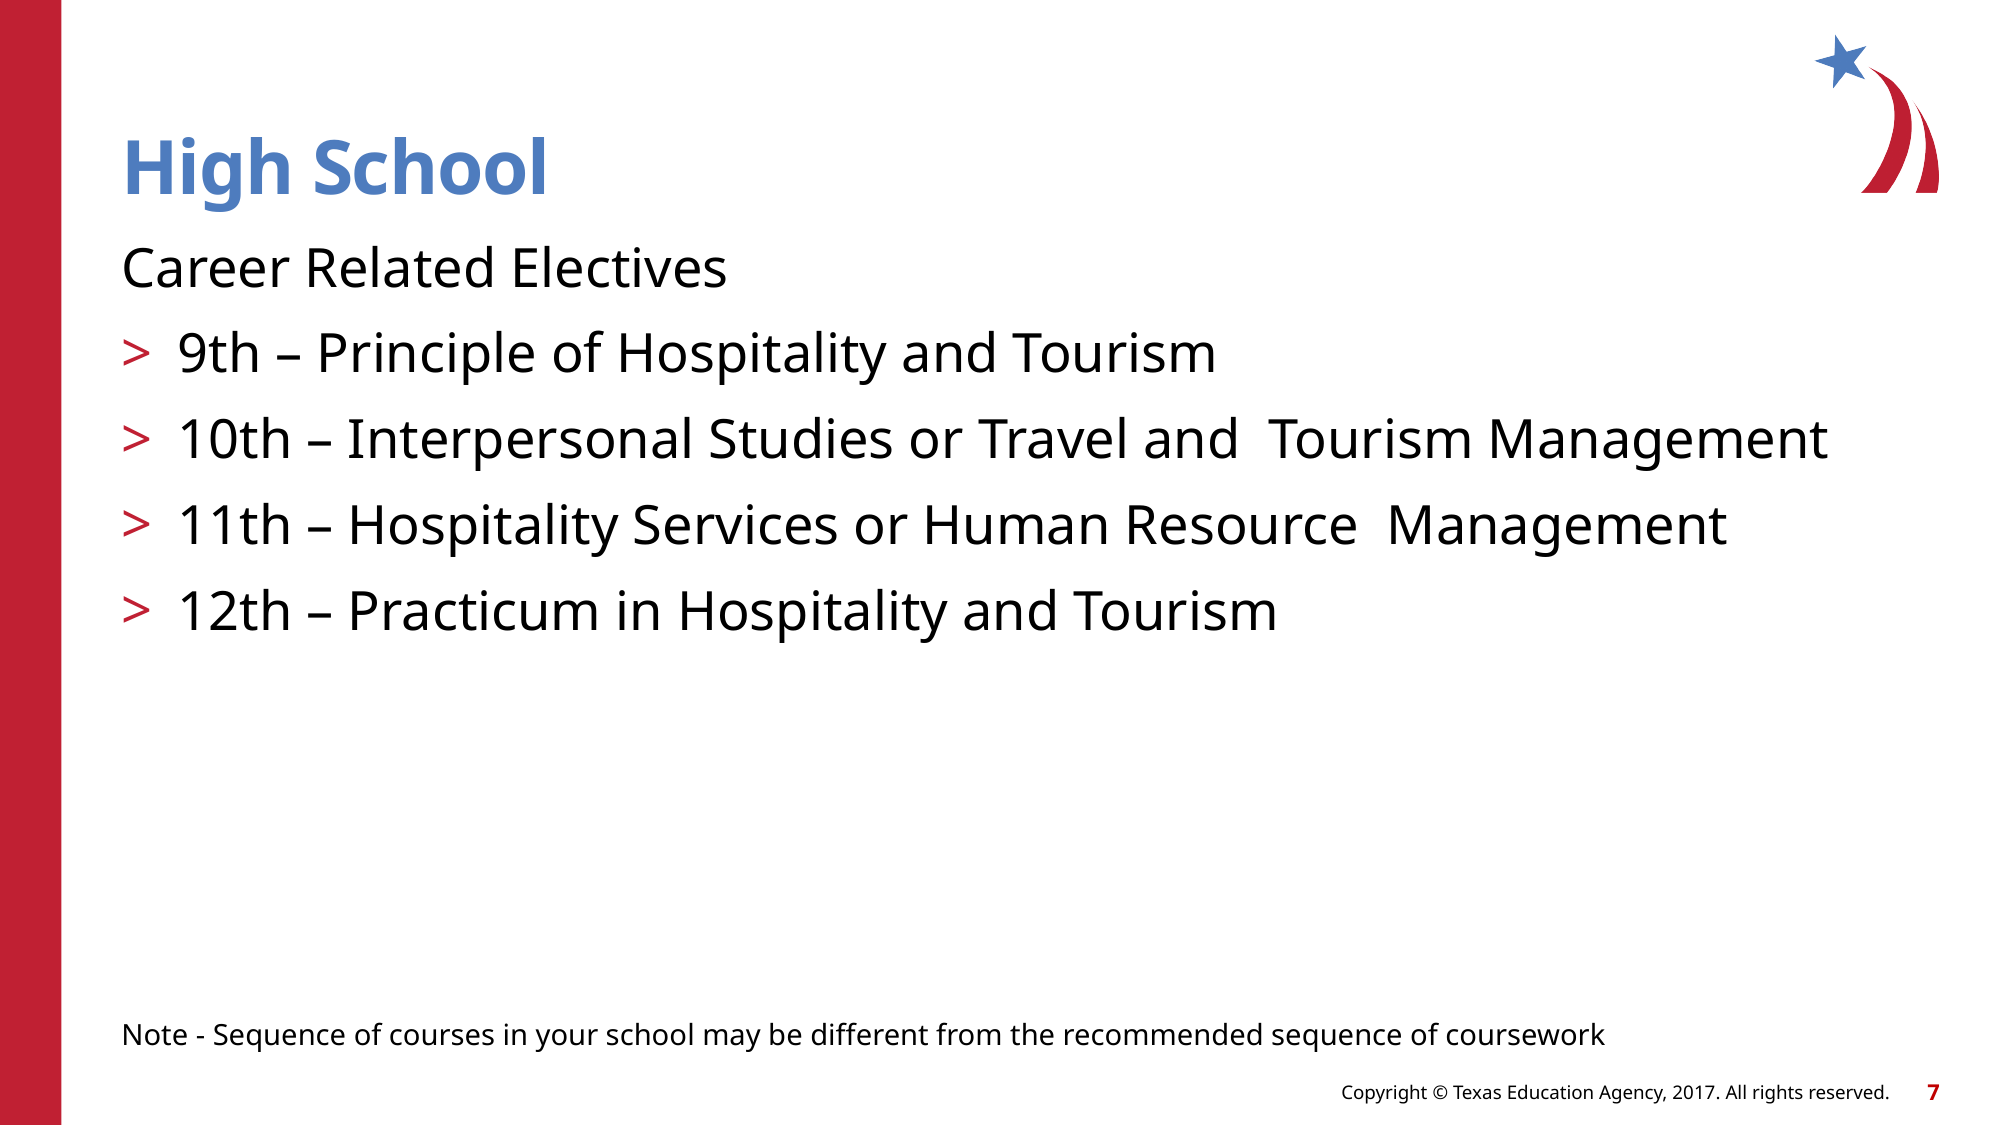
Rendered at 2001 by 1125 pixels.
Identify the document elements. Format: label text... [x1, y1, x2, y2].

list Career Related Electives 9th – Principle of Hospitality and Tourism 10th – Interpersonal Studies or Travel and Tourism Management 11th – Hospitality Services or Human Resource Management 12th – Practicum in Hospitality and Tourism [121, 233, 1936, 1010]
text_box Note - Sequence of courses in your school may be different from the recommended sequence of coursework [121, 1016, 1935, 1059]
title High School [121, 66, 1772, 211]
picture [1814, 34, 1939, 193]
